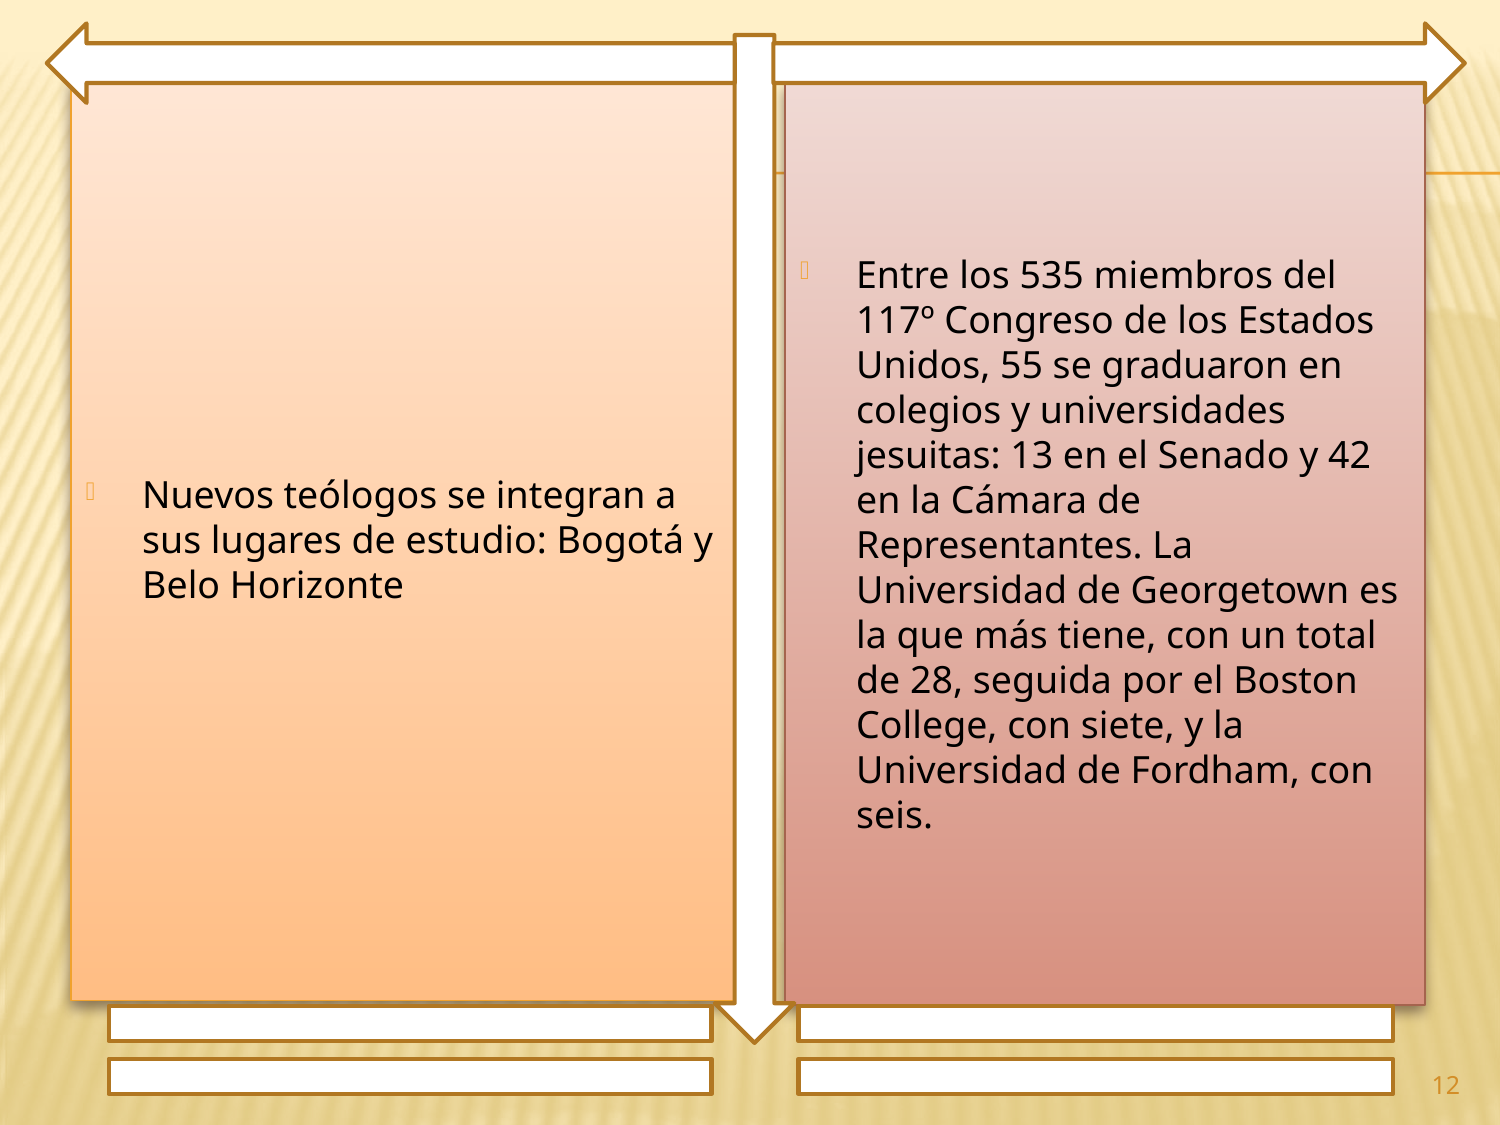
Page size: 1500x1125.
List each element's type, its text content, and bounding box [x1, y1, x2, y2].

text_box [107, 1004, 714, 1043]
text_box [712, 32, 797, 1046]
text_box [771, 21, 1467, 105]
list Nuevos teólogos se integran a sus lugares de estudio: Bogotá y Belo Horizonte [70, 86, 732, 1001]
text_box [107, 1057, 714, 1096]
text_box [44, 21, 737, 105]
list Entre los 535 miembros del 117º Congreso de los Estados Unidos, 55 se graduaron en colegios y universidades jesuitas: 13 en el Senado y 42 en la Cámara de Representantes. La Universidad de Georgetown es la que más tiene, con un total de 28, seguida por el Boston College, con siete, y la Universidad de Fordham, con seis. [784, 86, 1426, 1006]
text_box [796, 1057, 1395, 1096]
slide_number 12 [1350, 1062, 1475, 1103]
text_box [796, 1004, 1395, 1043]
